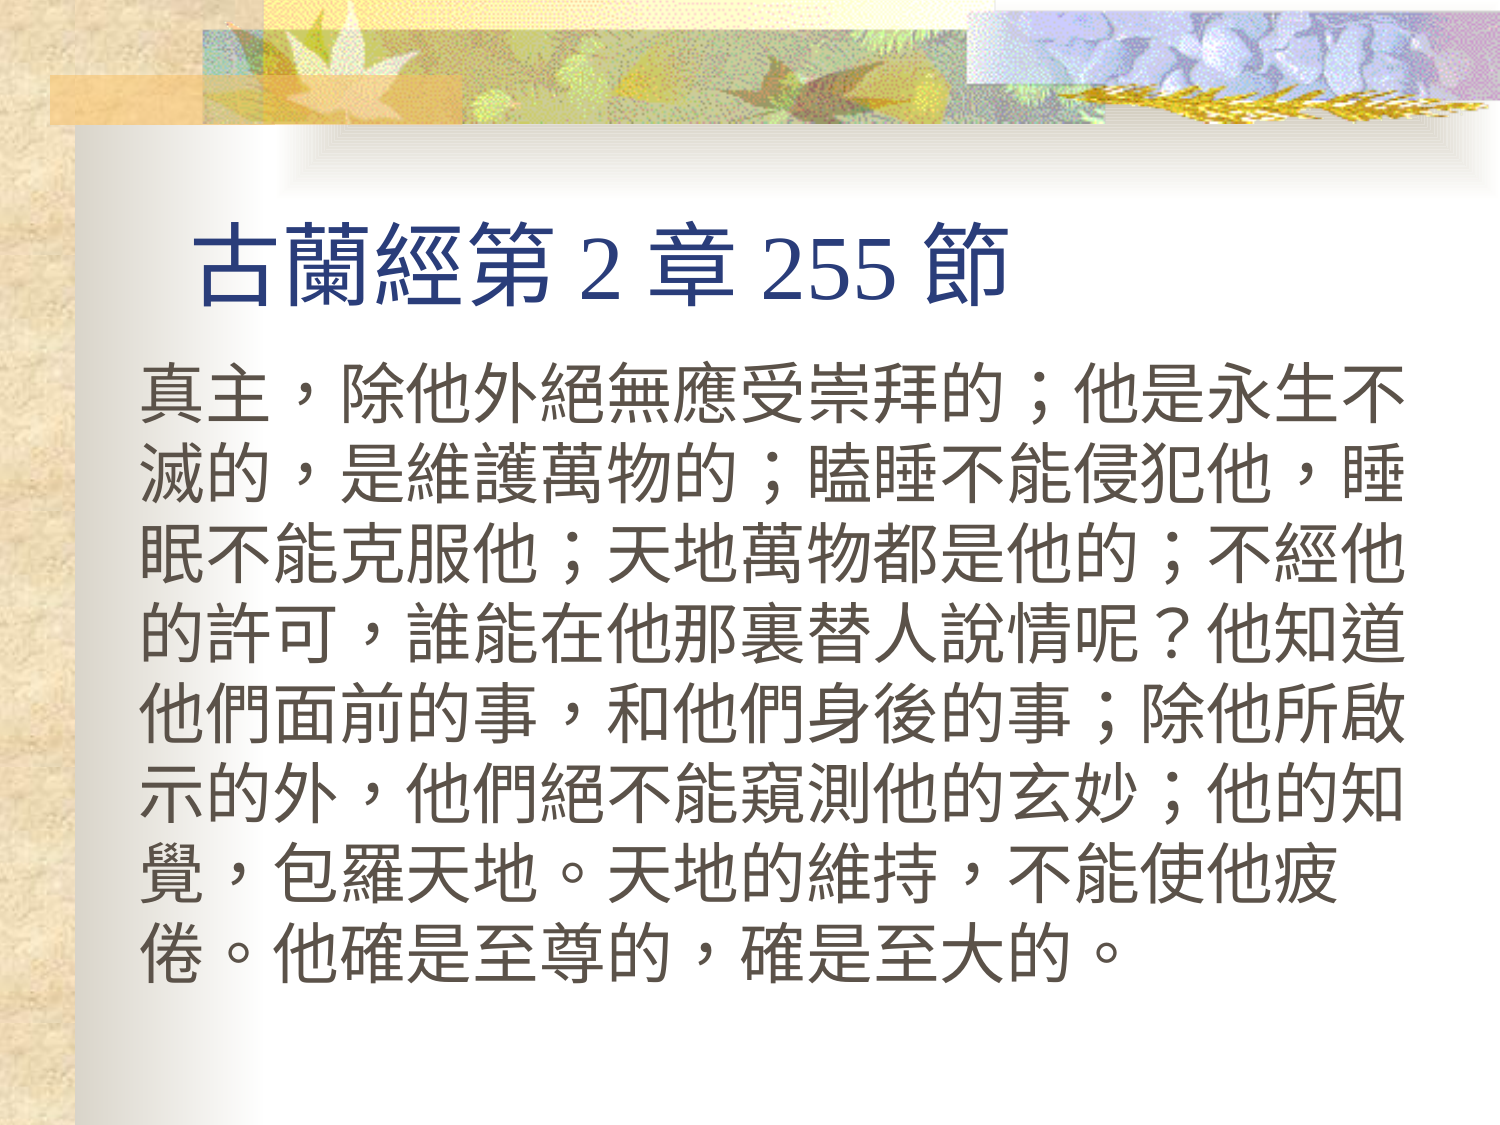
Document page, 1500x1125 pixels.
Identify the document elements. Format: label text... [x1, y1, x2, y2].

picture [0, 0, 1500, 1125]
list 真主，除他外絕無應受崇拜的；他是永生不滅的，是維護萬物的；瞌睡不能侵犯他，睡眠不能克服他；天地萬物都是他的；不經他的許可，誰能在他那裏替人說情呢？他知道他們面前的事，和他們身後的事；除他所啟示的外，他們絕不能窺測他的玄妙；他的知覺，包羅天地。天地的維持，不能使他疲倦。他確是至尊的，確是至大的。 [123, 344, 1451, 1020]
title 古蘭經第2章255節 [174, 137, 1451, 326]
